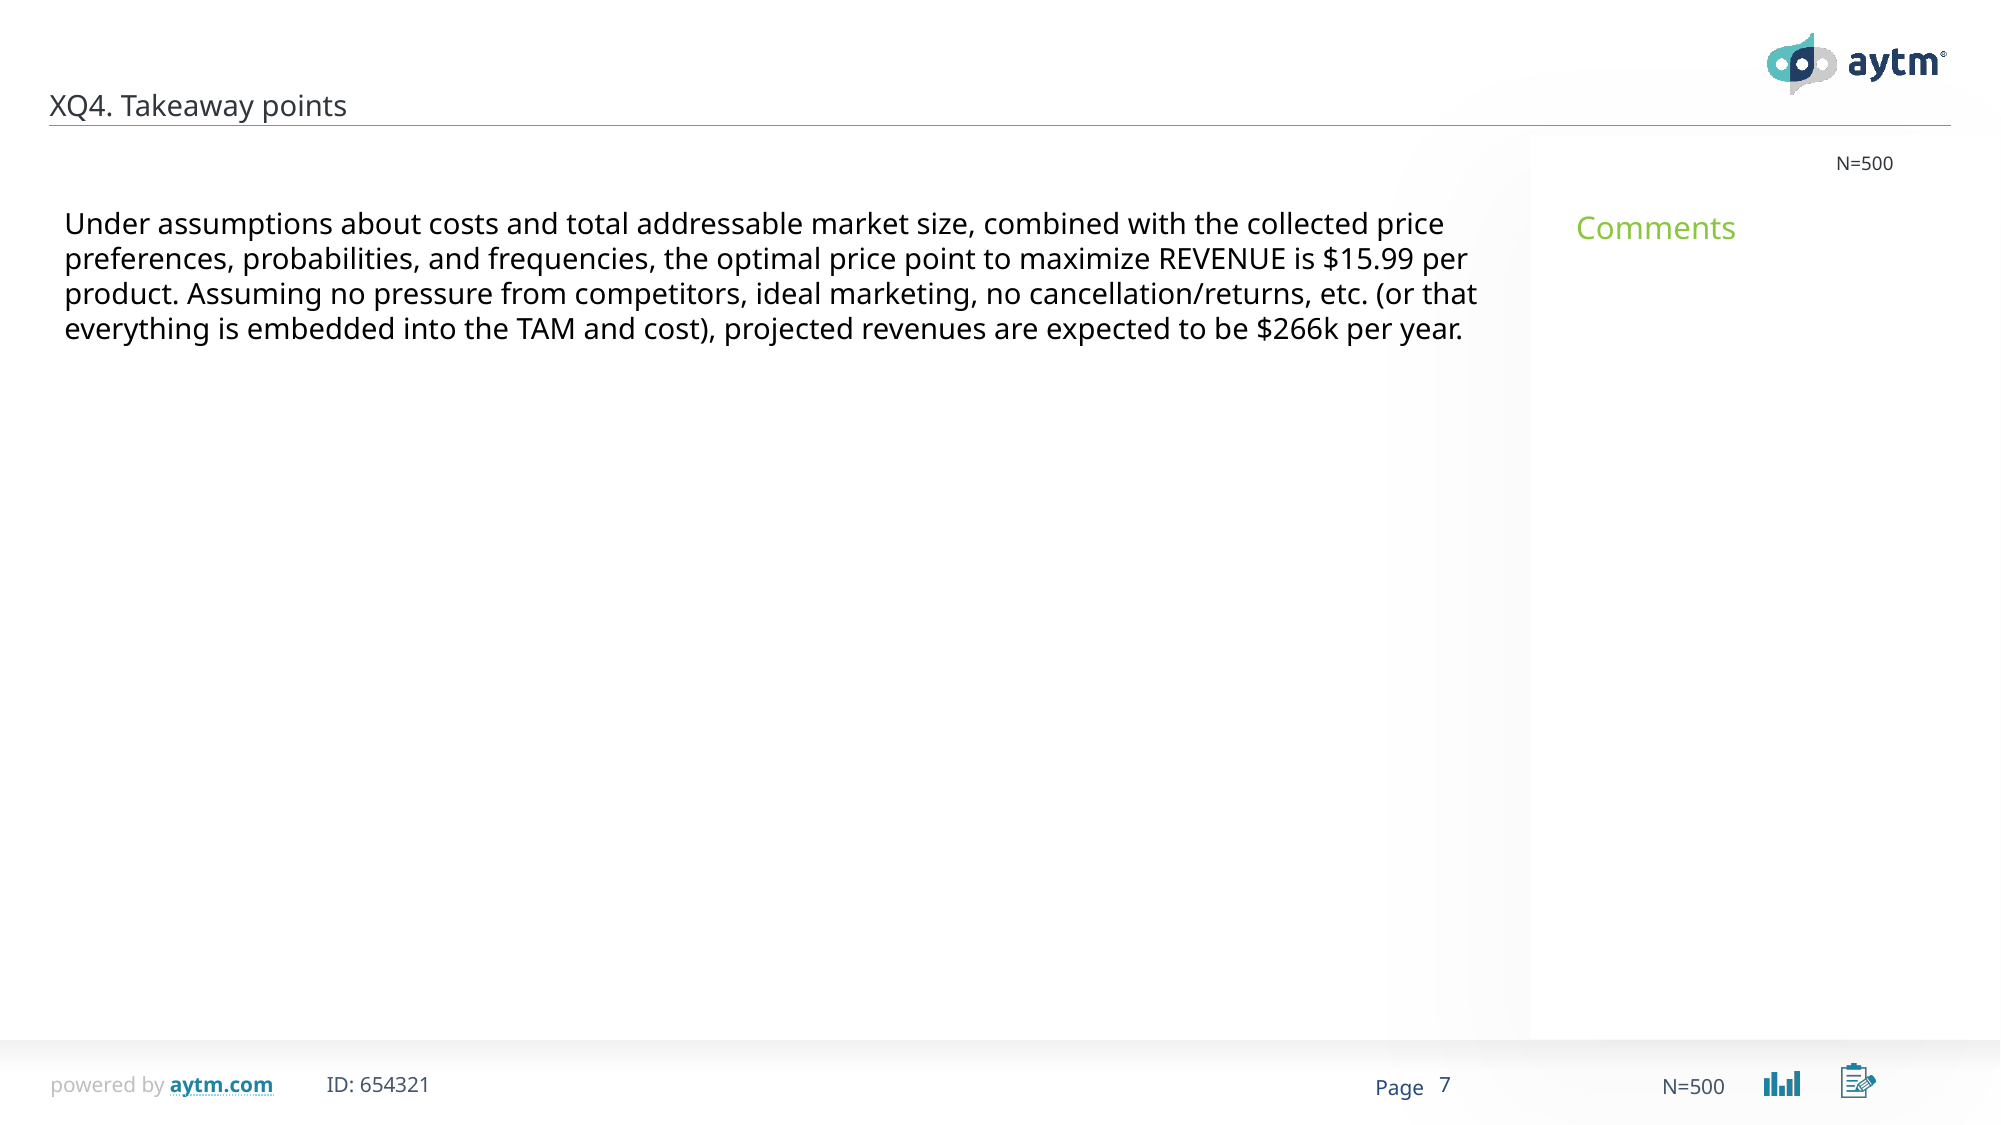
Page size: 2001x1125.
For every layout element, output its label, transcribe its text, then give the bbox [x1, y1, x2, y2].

picture [1764, 33, 1949, 95]
picture [1764, 1071, 1800, 1096]
text_box N=500 [1785, 144, 1908, 182]
picture [1841, 1063, 1876, 1098]
list XQ4. Takeaway points [49, 0, 1679, 123]
slide_number 7 [1424, 1056, 1494, 1116]
